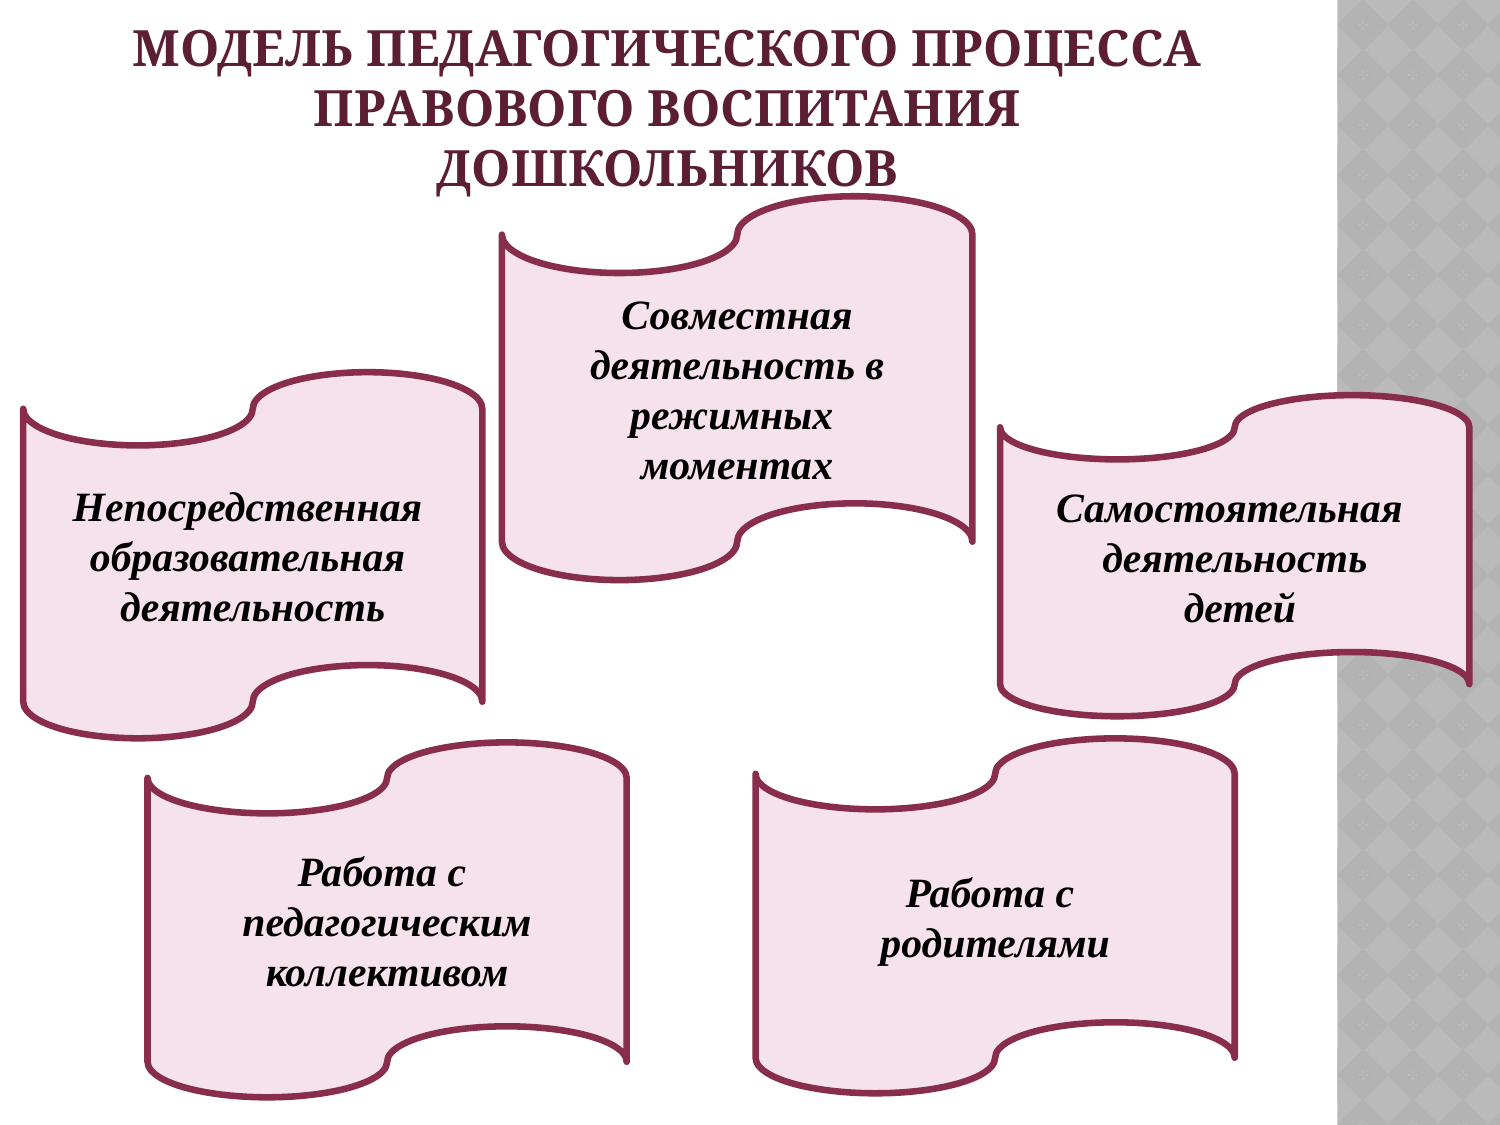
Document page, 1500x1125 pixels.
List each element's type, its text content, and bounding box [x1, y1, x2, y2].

text_box Самостоятельная деятельность детей [996, 391, 1473, 720]
text_box Работа с родителями [752, 735, 1239, 1097]
title Модель педагогического процесса правового воспитания дошкольников [17, 19, 1317, 197]
text_box Непосредственная образовательная деятельность [19, 368, 486, 742]
text_box Работа с педагогическим коллективом [144, 739, 630, 1101]
text_box Совместная деятельность в режимных моментах [498, 197, 976, 584]
